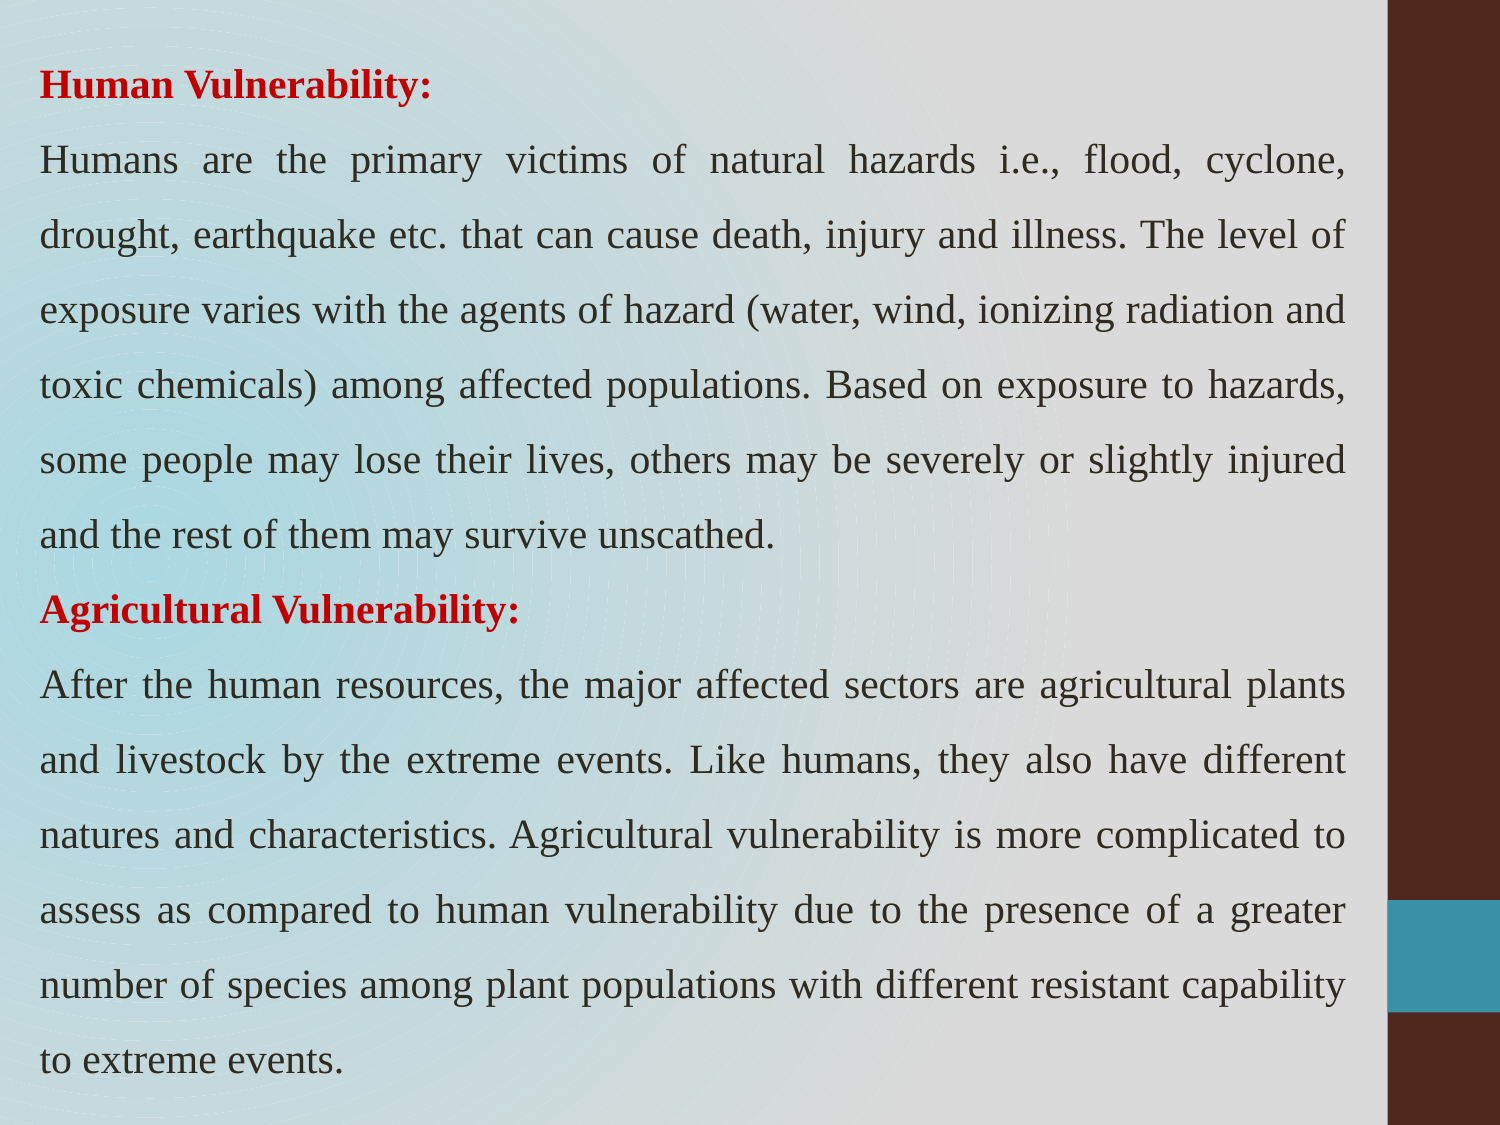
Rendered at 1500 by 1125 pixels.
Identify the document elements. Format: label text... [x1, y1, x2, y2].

text_box Human Vulnerability: Humans are the primary victims of natural hazards i.e., flood, cyclone, drought, earthquake etc. that can cause death, injury and illness. The level of exposure varies with the agents of hazard (water, wind, ionizing radiation and toxic chemicals) among affected populations. Based on exposure to hazards, some people may lose their lives, others may be severely or slightly injured and the rest of them may survive unscathed. Agricultural Vulnerability: After the human resources, the major affected sectors are agricultural plants and livestock by the extreme events. Like humans, they also have different natures and characteristics. Agricultural vulnerability is more complicated to assess as compared to human vulnerability due to the presence of a greater number of species among plant populations with different resistant capability to extreme events. [24, 24, 1363, 1125]
